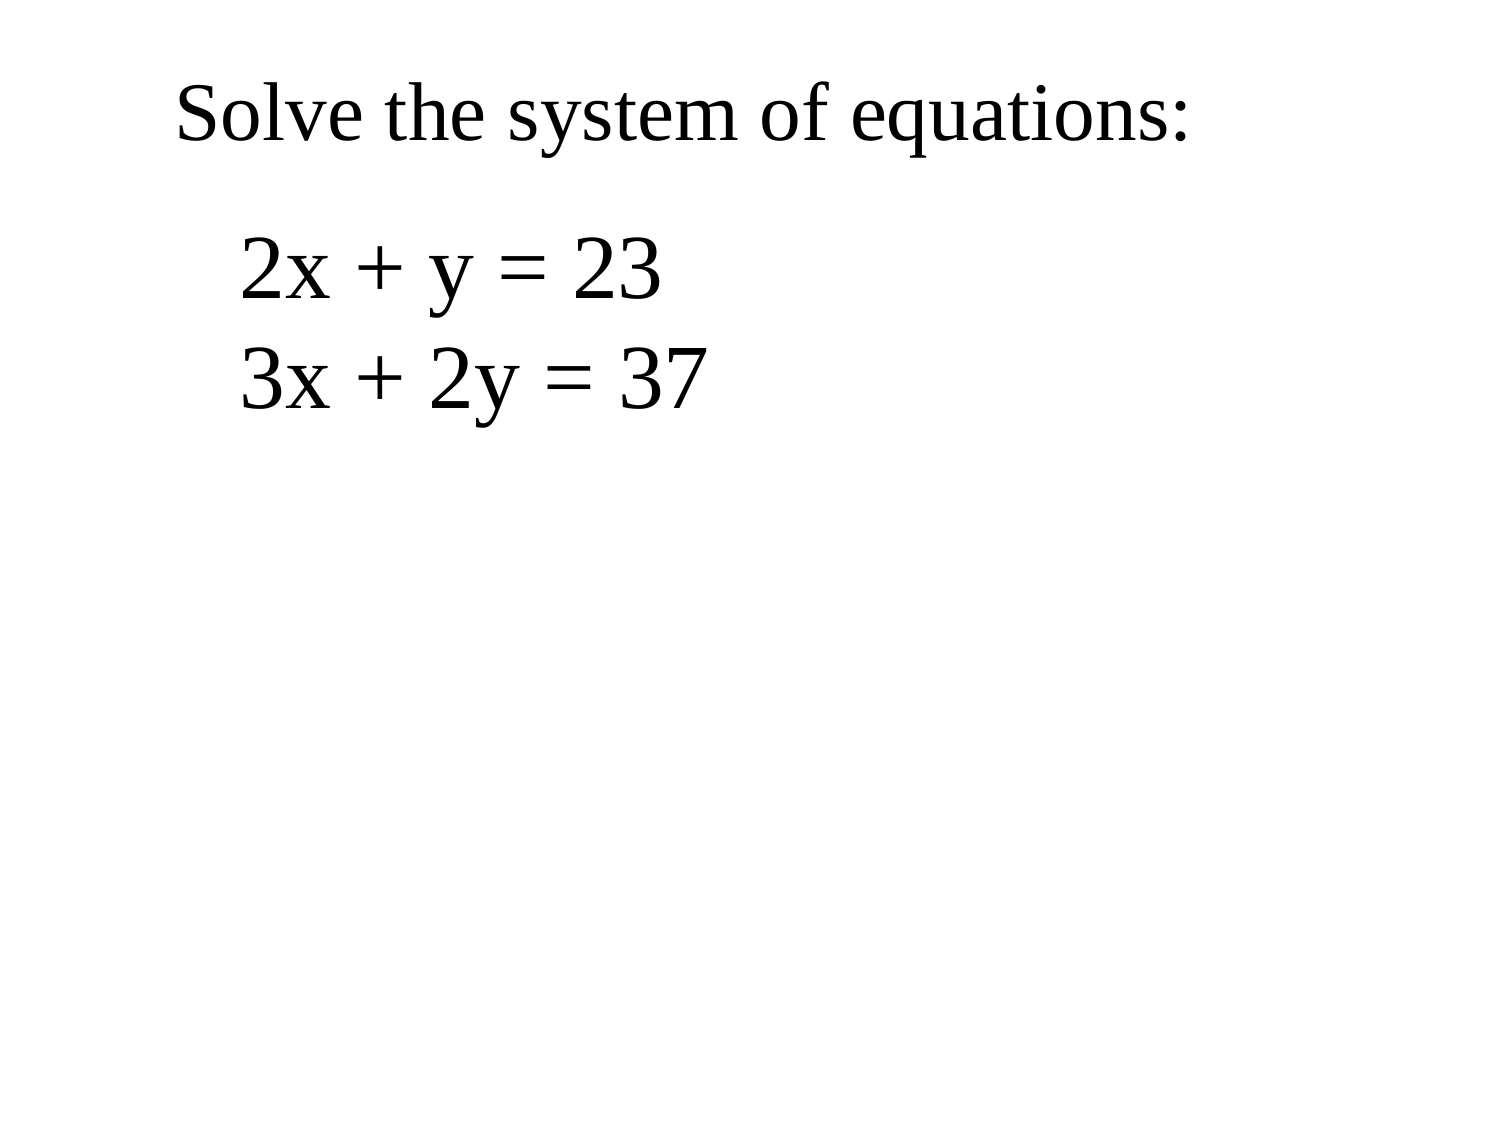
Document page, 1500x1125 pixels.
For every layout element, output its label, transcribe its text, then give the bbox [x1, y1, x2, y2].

text_box Solve the system of equations: [159, 49, 1210, 165]
text_box 2x + y = 23 3x + 2y = 37 [224, 199, 726, 435]
